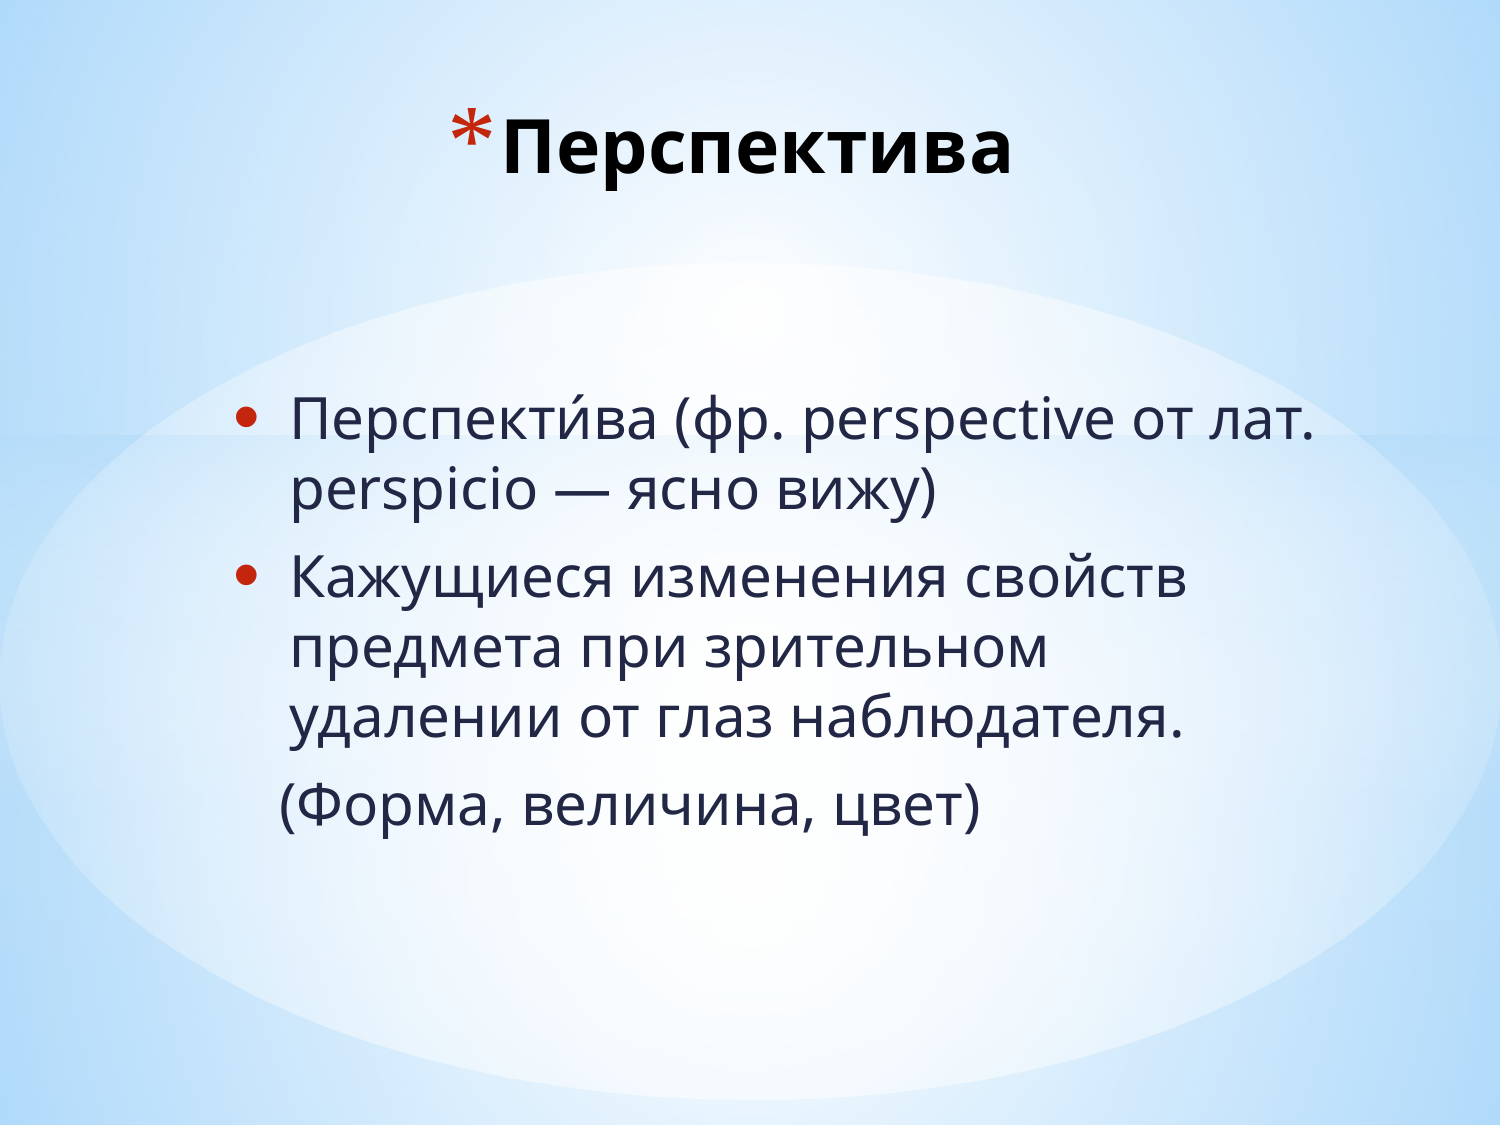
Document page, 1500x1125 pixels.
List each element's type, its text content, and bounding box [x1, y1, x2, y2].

list Перспекти́ва (фр. perspective от лат. perspicio — ясно вижу) Кажущиеся изменения свойств предмета при зрительном удалении от глаз наблюдателя. (Форма, величина, цвет) [218, 373, 1353, 929]
title Перспектива [242, 66, 1221, 197]
